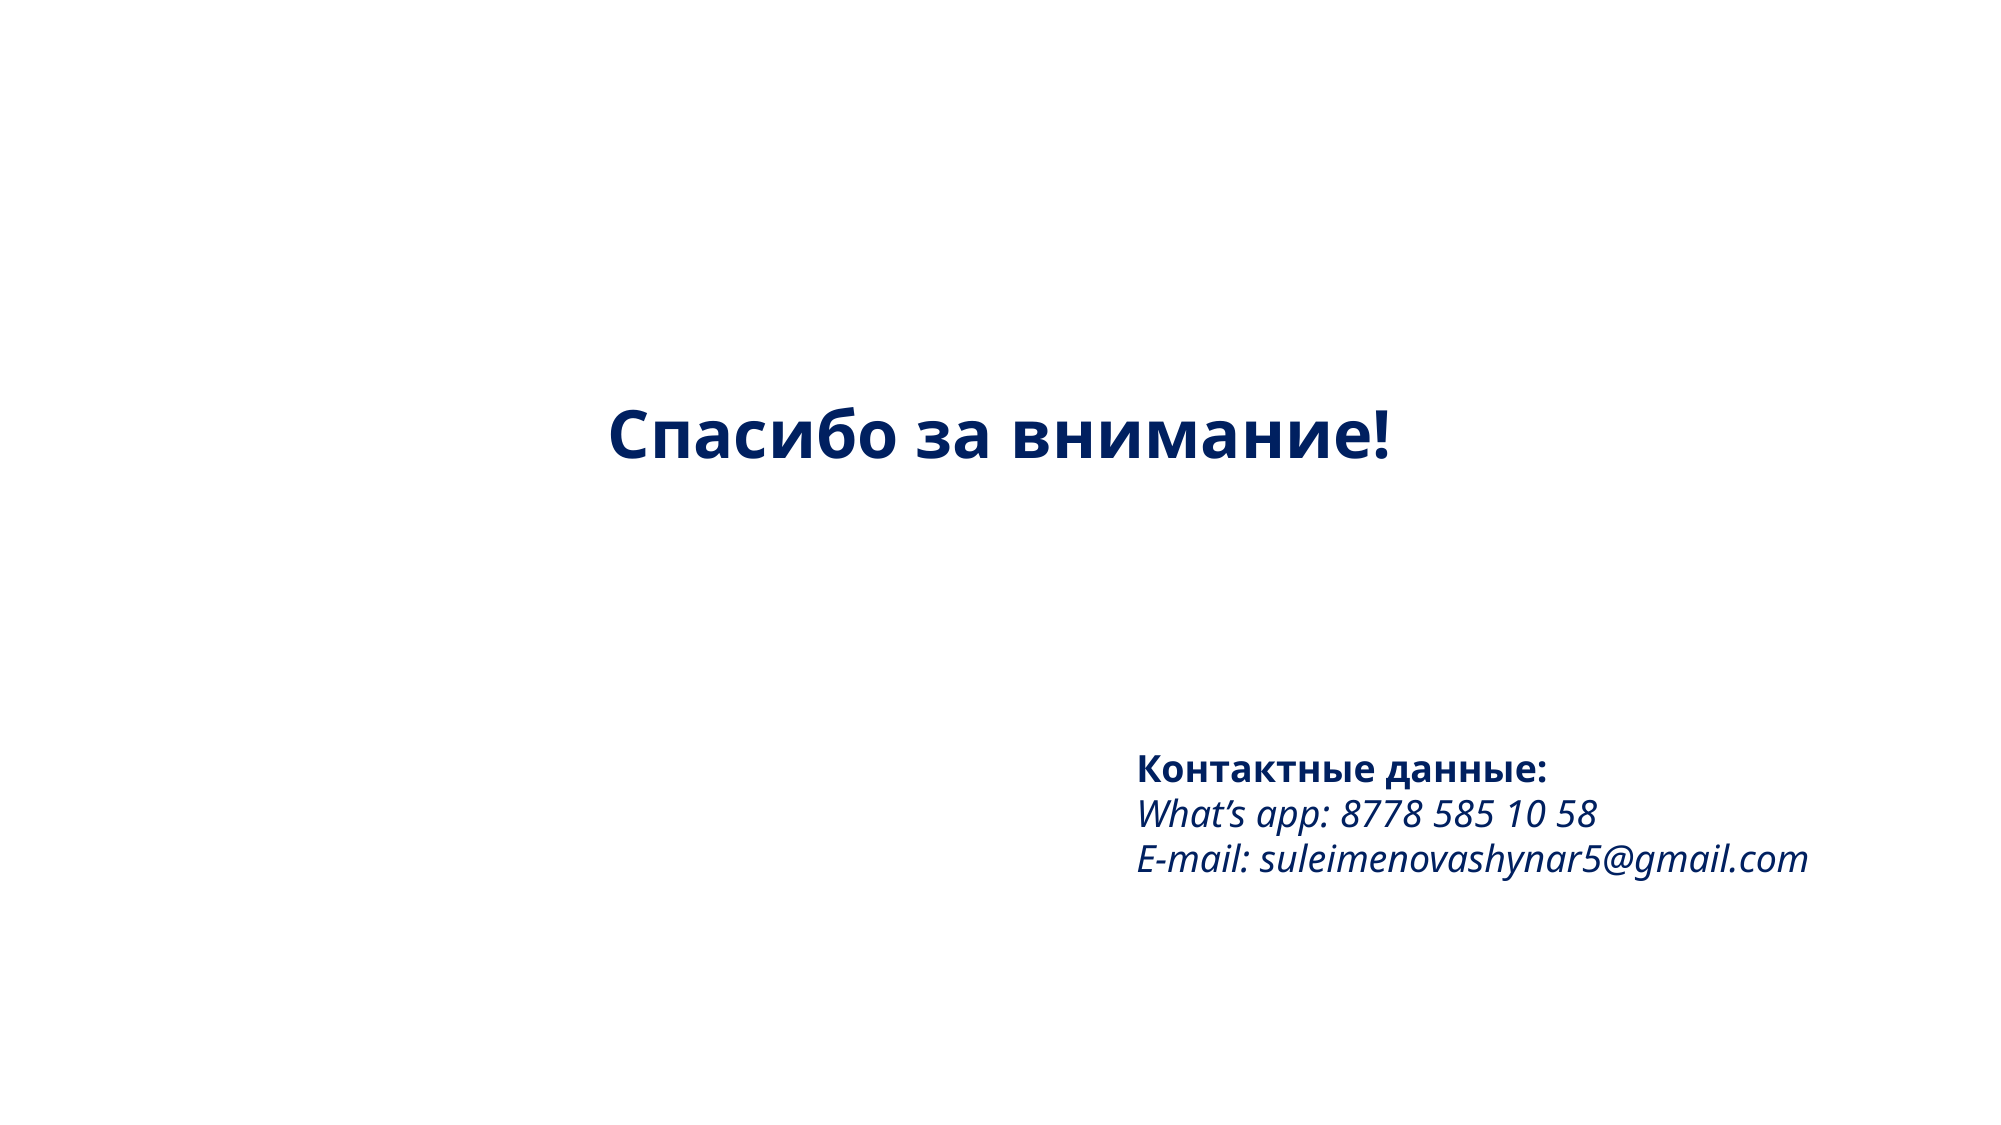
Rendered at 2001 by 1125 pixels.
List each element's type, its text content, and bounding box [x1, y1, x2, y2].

text_box Контактные данные: What’s app: 8778 585 10 58 E-mail: suleimenovashynar5@gmail.com [1121, 737, 1909, 888]
text_box Спасибо за внимание! [585, 384, 1415, 480]
